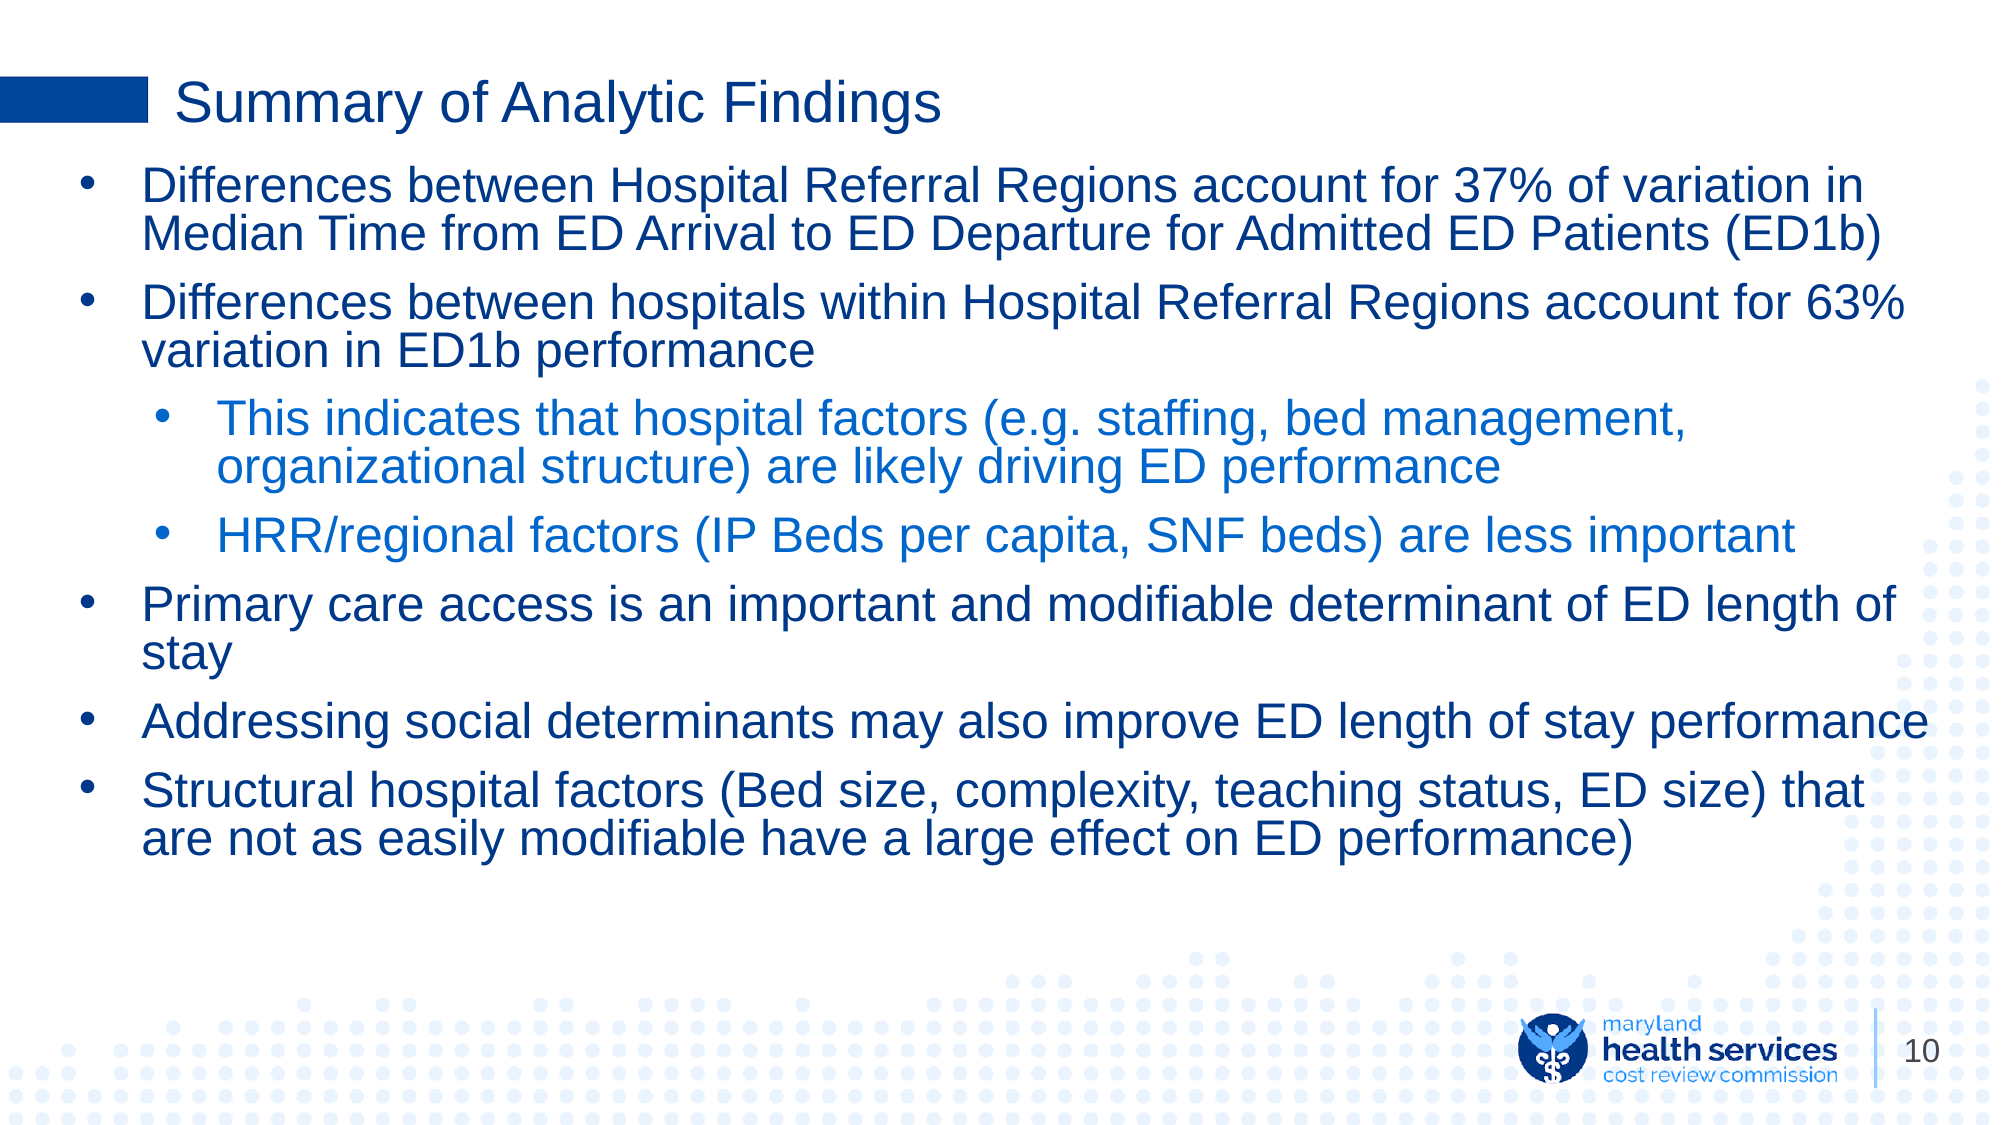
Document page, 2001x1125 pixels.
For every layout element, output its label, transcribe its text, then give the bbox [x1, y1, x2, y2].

list Differences between Hospital Referral Regions account for 37% of variation in Median Time from ED Arrival to ED Departure for Admitted ED Patients (ED1b) Differences between hospitals within Hospital Referral Regions account for 63% variation in ED1b performance This indicates that hospital factors (e.g. staffing, bed management, organizational structure) are likely driving ED performance HRR/regional factors (IP Beds per capita, SNF beds) are less important Primary care access is an important and modifiable determinant of ED length of stay Addressing social determinants may also improve ED length of stay performance Structural hospital factors (Bed size, complexity, teaching status, ED size) that are not as easily modifiable have a large effect on ED performance) [51, 156, 1951, 1020]
slide_number ‹#› [1888, 1019, 1984, 1080]
title Summary of Analytic Findings [159, 57, 1885, 156]
picture [0, 0, 2001, 1125]
